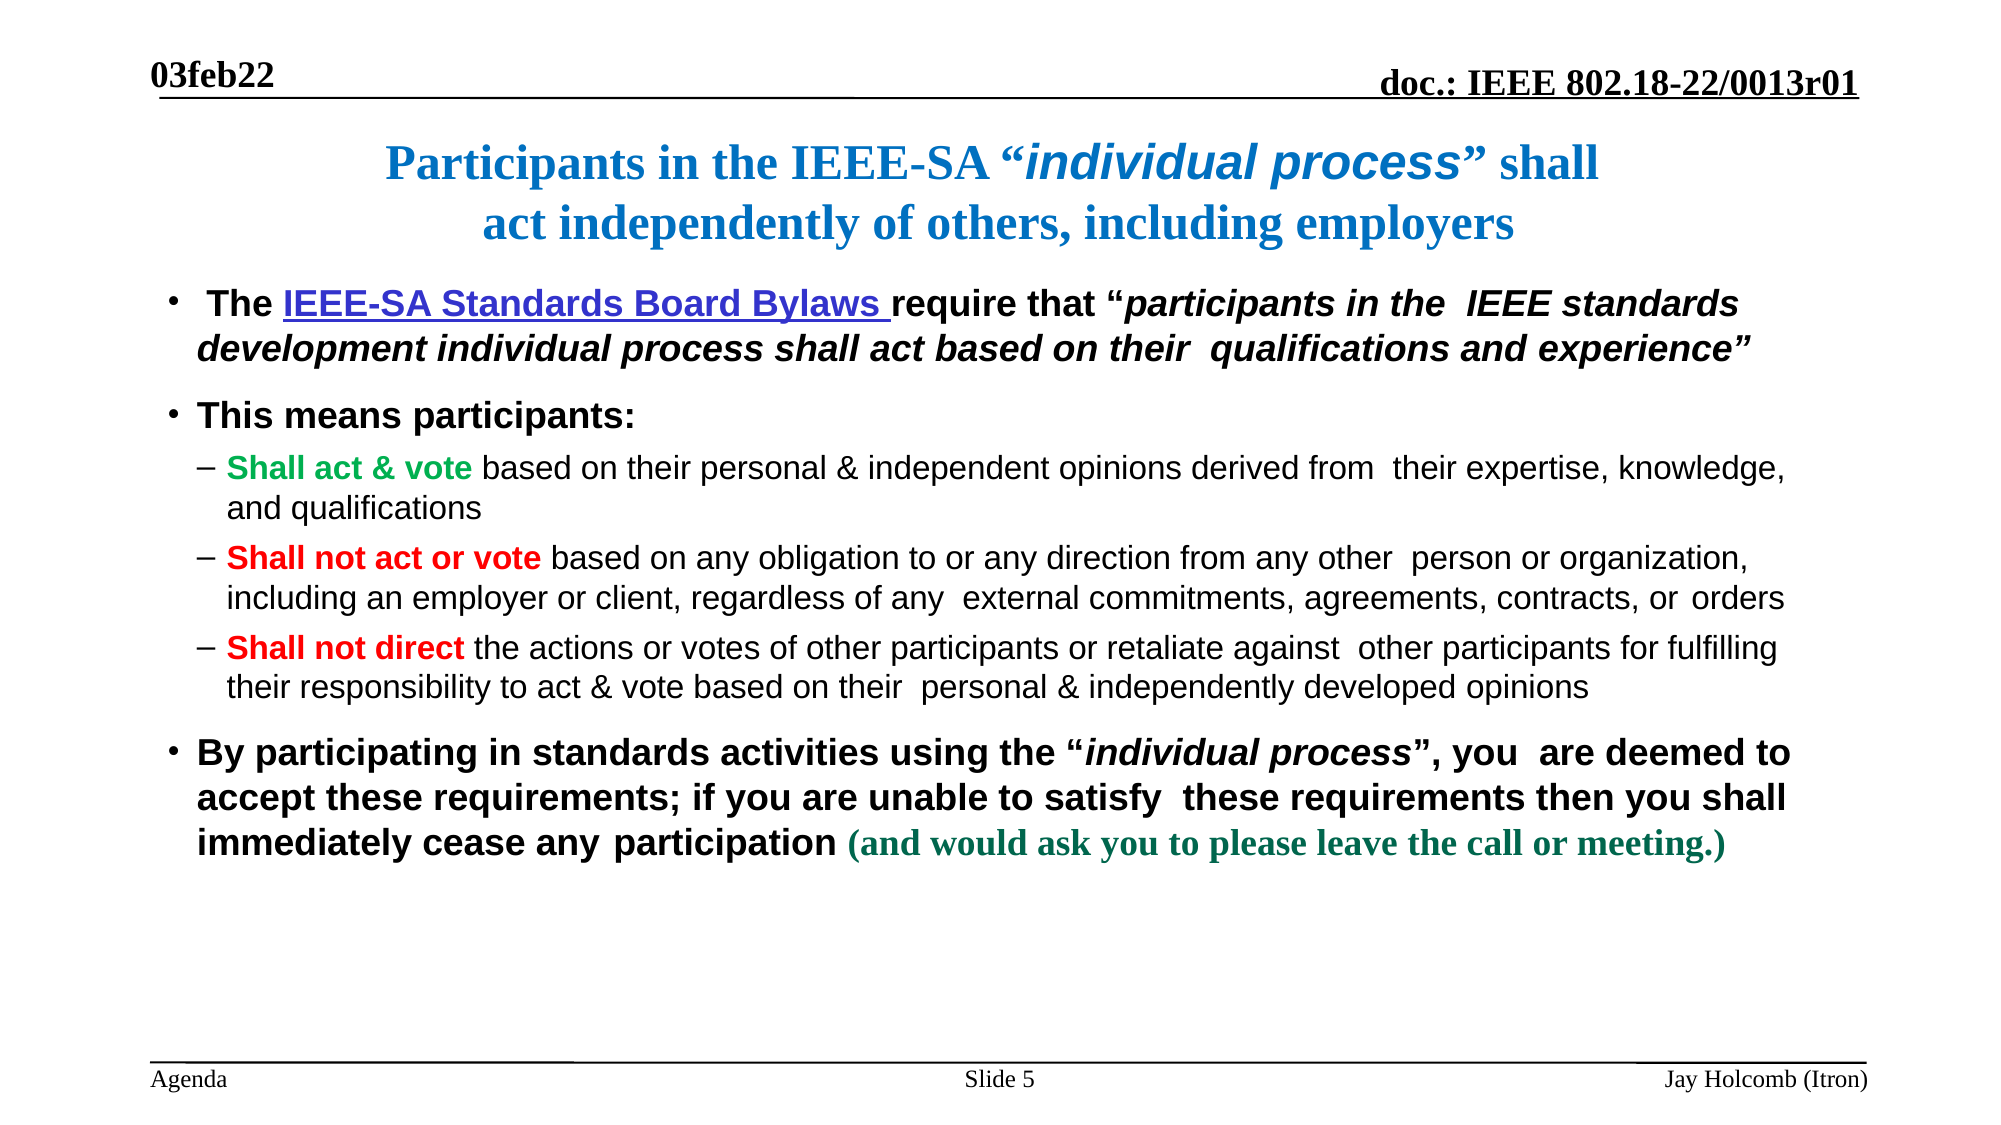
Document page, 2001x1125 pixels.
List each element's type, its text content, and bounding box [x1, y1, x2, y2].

slide_number Slide 5 [933, 1061, 1067, 1123]
title Participants in the IEEE-SA “individual process” shall act independently of others, including employers [360, 104, 1637, 270]
footer Jay Holcomb (Itron) [1171, 1061, 1869, 1093]
list The IEEE-SA Standards Board Bylaws require that “participants in the IEEE standards development individual process shall act based on their qualifications and experience” This means participants: Shall act & vote based on their personal & independent opinions derived from their expertise, knowledge, and qualifications Shall not act or vote based on any obligation to or any direction from any other person or organization, including an employer or client, regardless of any external commitments, agreements, contracts, or orders Shall not direct the actions or votes of other participants or retaliate against other participants for fulfilling their responsibility to act & vote based on their personal & independently developed opinions By participating in standards activities using the “individual process”, you are deemed to accept these requirements; if you are unable to satisfy these requirements then you shall immediately cease any participation (and would ask you to please leave the call or meeting.) [149, 270, 1869, 947]
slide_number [149, 49, 651, 95]
